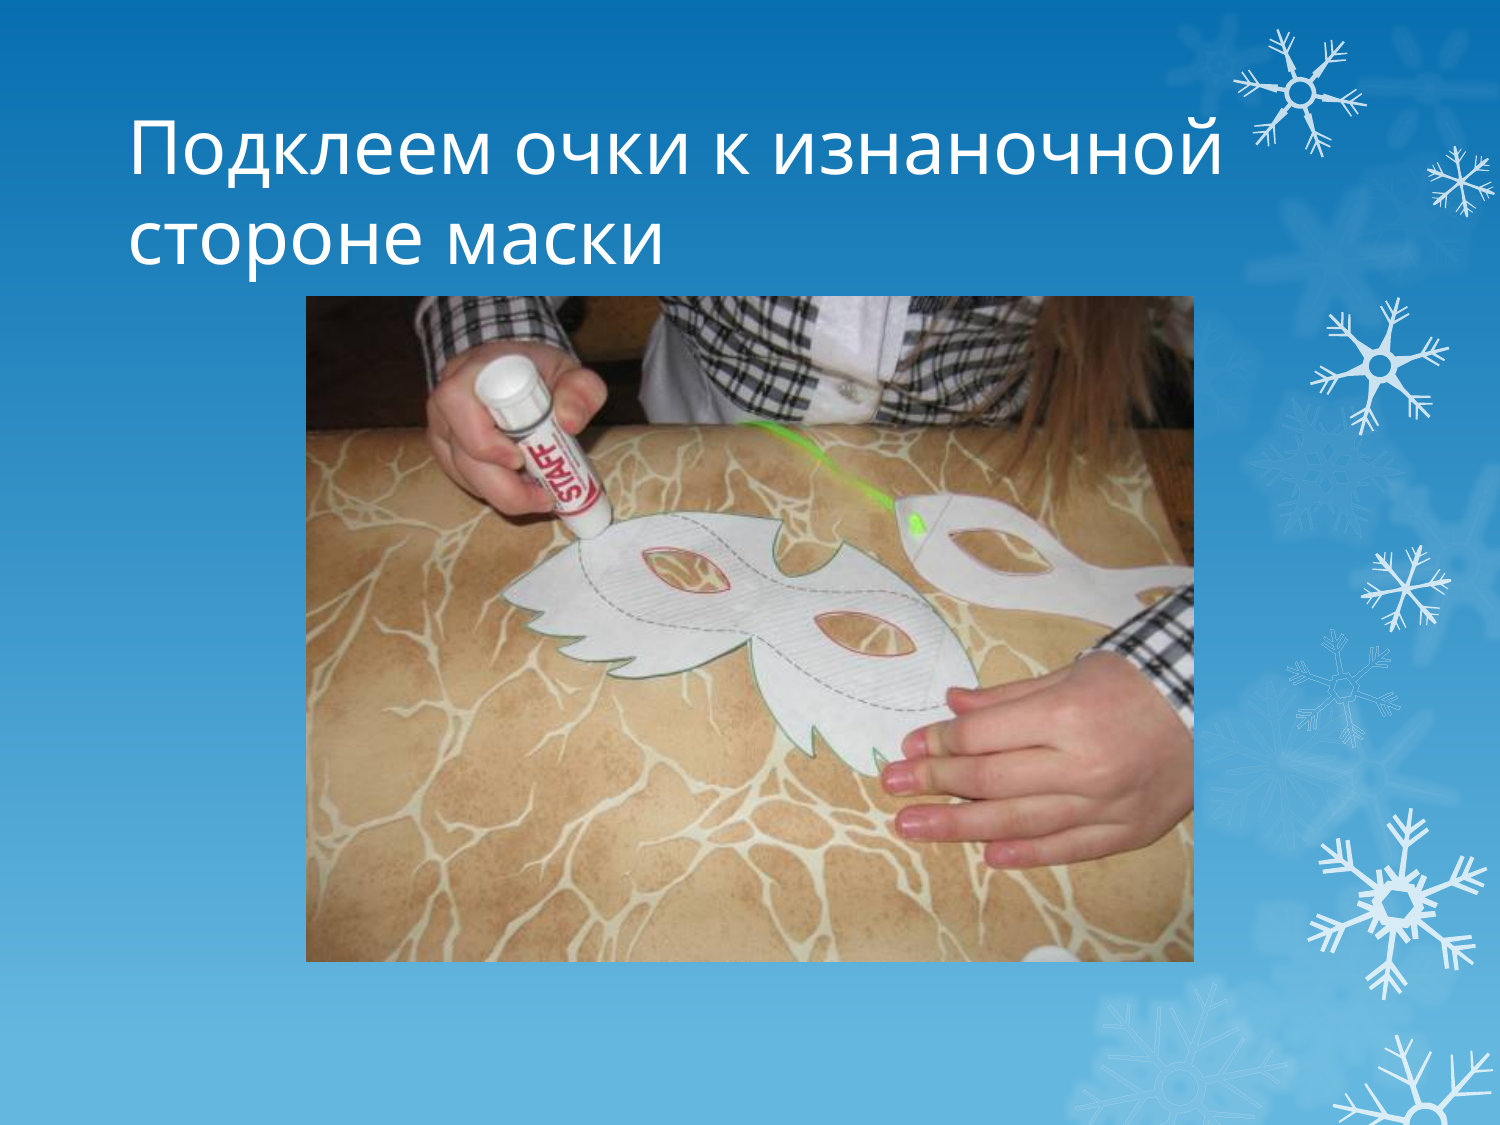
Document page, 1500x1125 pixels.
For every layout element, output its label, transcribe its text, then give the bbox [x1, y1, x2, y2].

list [306, 295, 1194, 962]
title Подклеем очки к изнаночной стороне маски [111, 113, 1382, 266]
